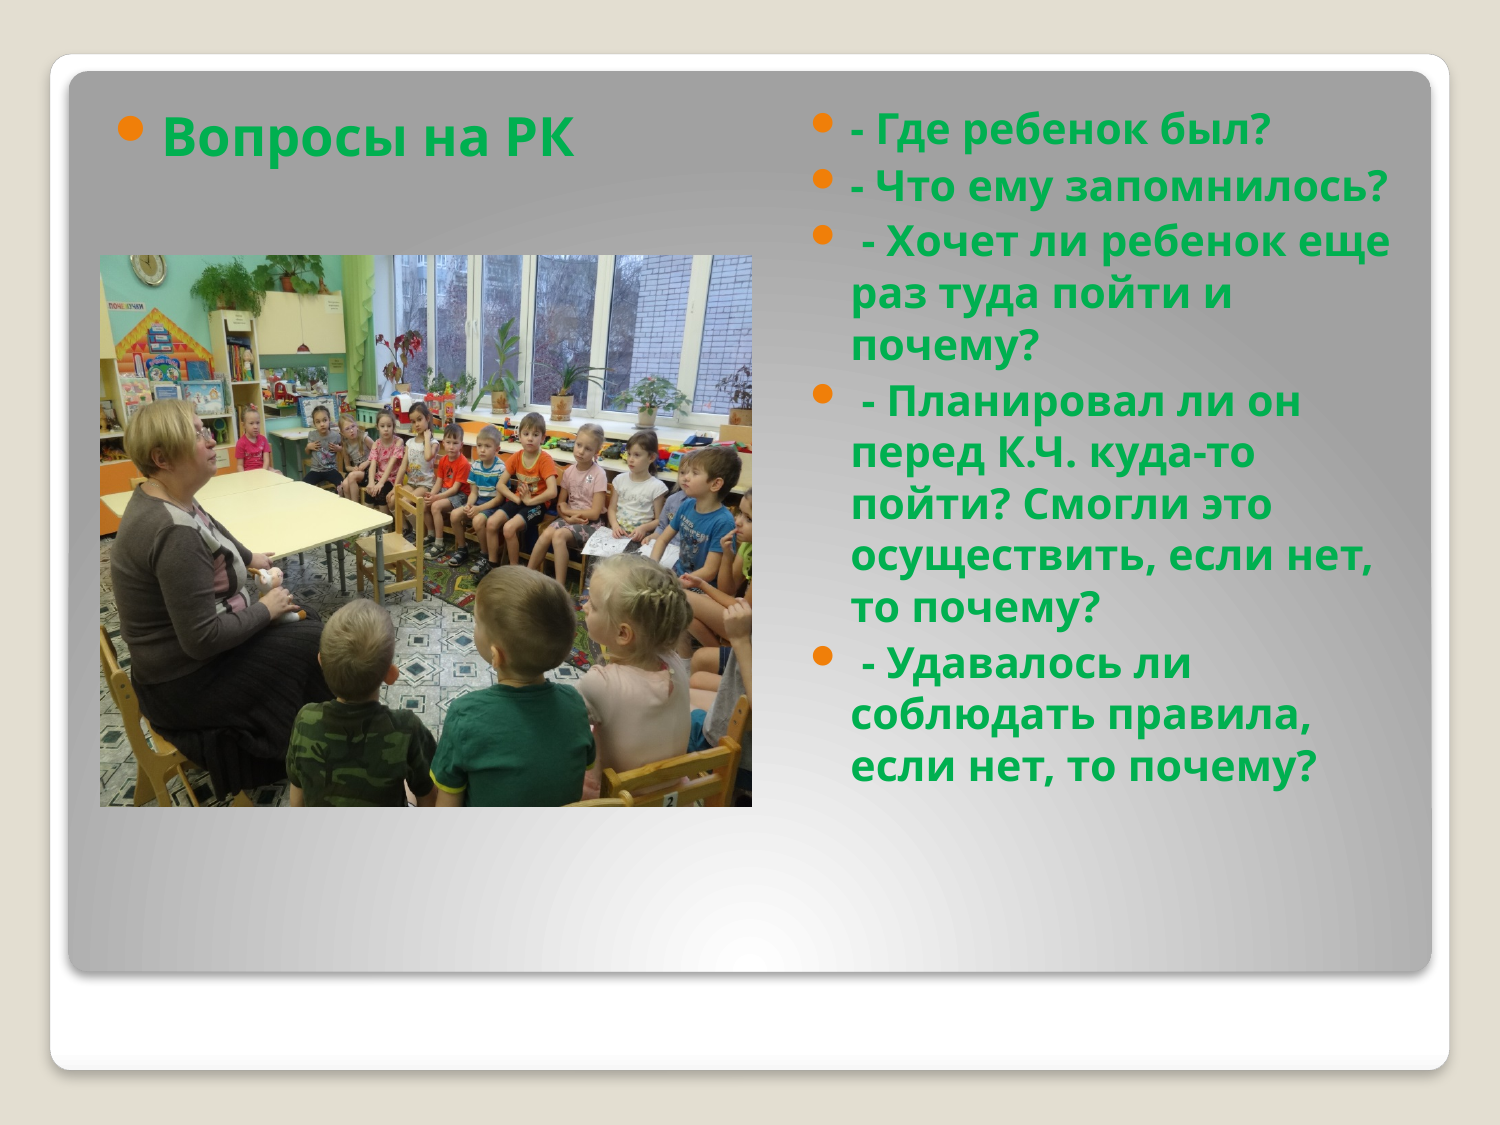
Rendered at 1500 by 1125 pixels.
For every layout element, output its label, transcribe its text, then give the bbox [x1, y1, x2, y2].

list - Где ребенок был? - Что ему запомнилось? - Хочет ли ребенок еще раз туда пойти и почему? - Планировал ли он перед К.Ч. куда-то пойти? Смогли это осуществить, если нет, то почему? - Удавалось ли соблюдать правила, если нет, то почему? [780, 86, 1426, 807]
picture [100, 255, 752, 808]
list Вопросы на РК [84, 86, 730, 807]
